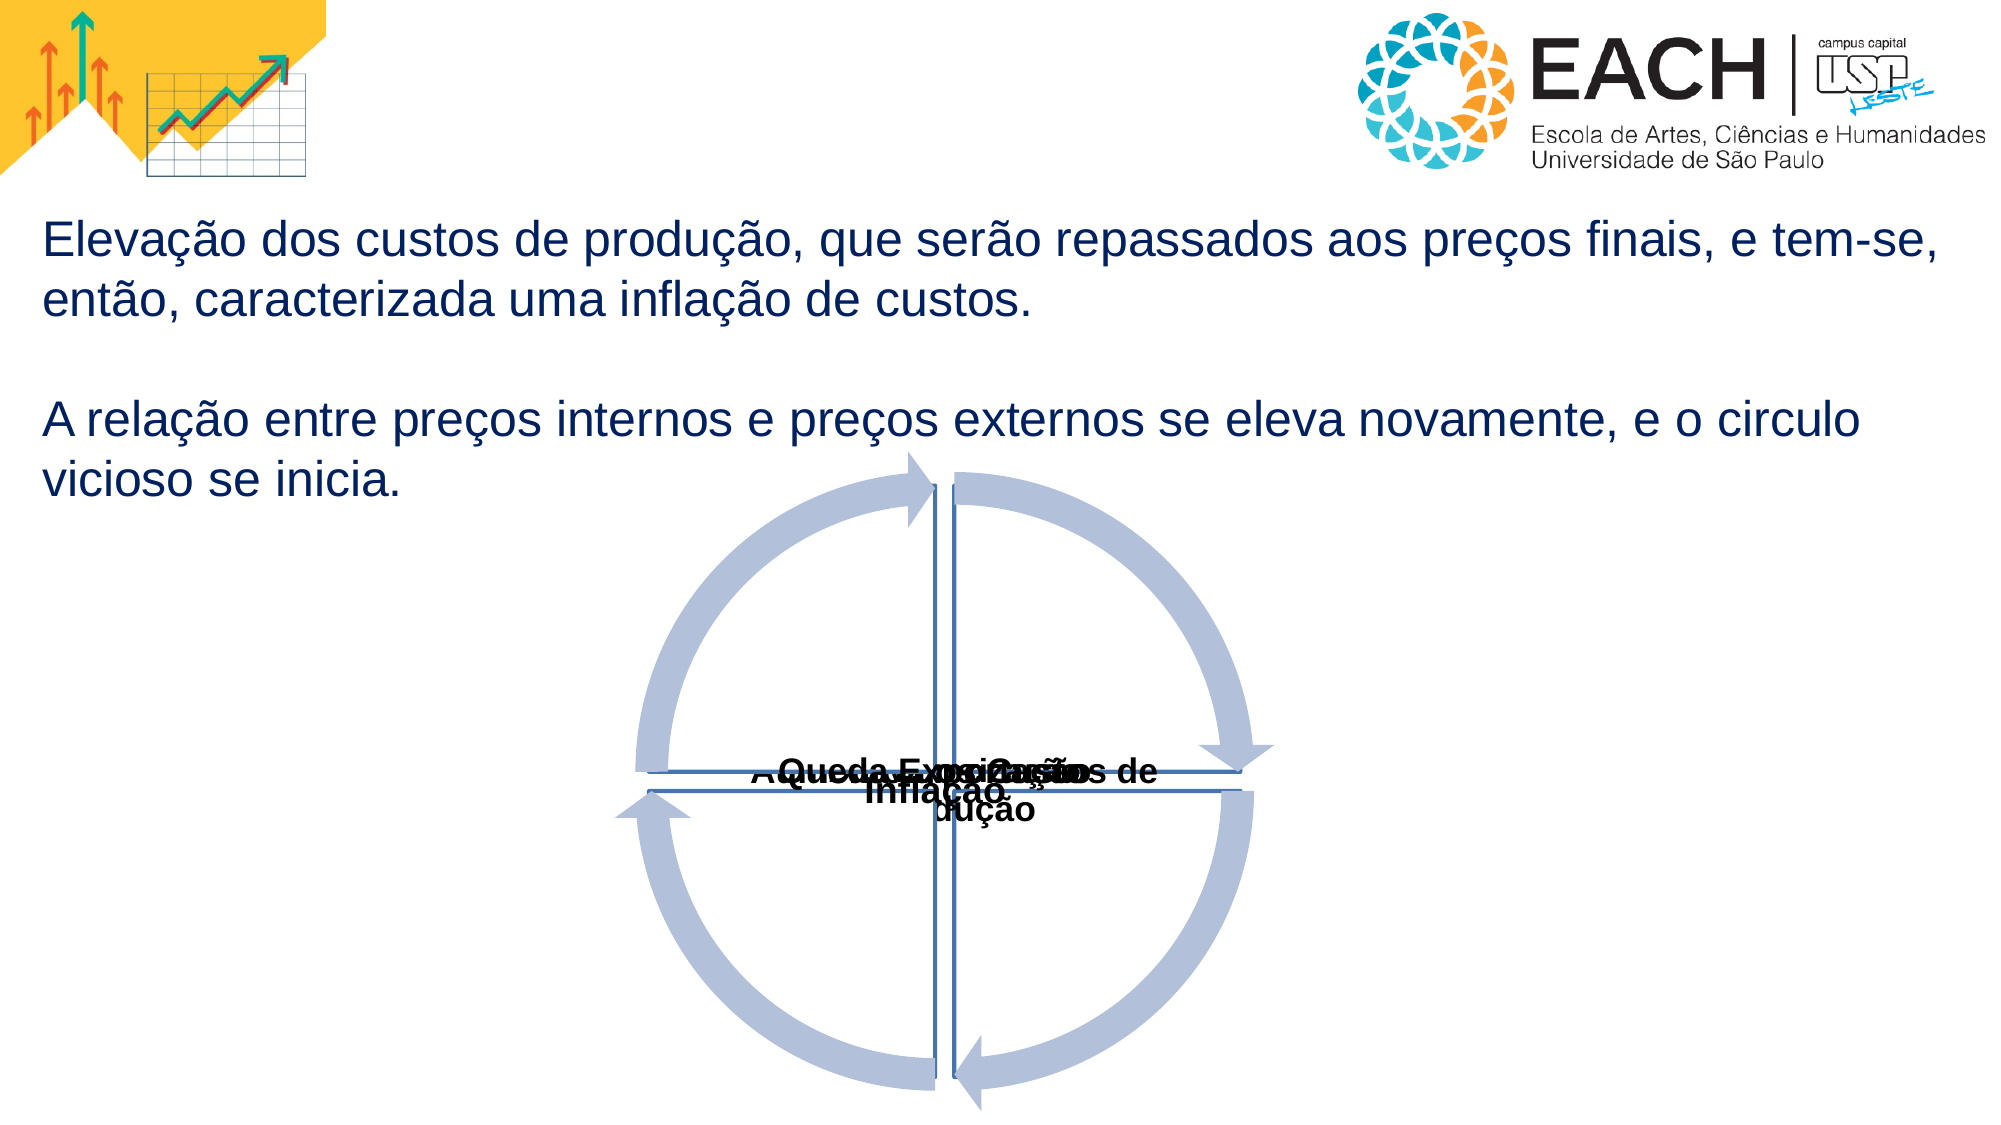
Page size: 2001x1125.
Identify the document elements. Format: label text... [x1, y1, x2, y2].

picture [0, 0, 326, 218]
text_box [476, 443, 1419, 1125]
picture [1358, 12, 1986, 170]
text_box Elevação dos custos de produção, que serão repassados aos preços finais, e tem-se, então, caracterizada uma inflação de custos. A relação entre preços internos e preços externos se eleva novamente, e o circulo vicioso se inicia. [27, 198, 1960, 1043]
